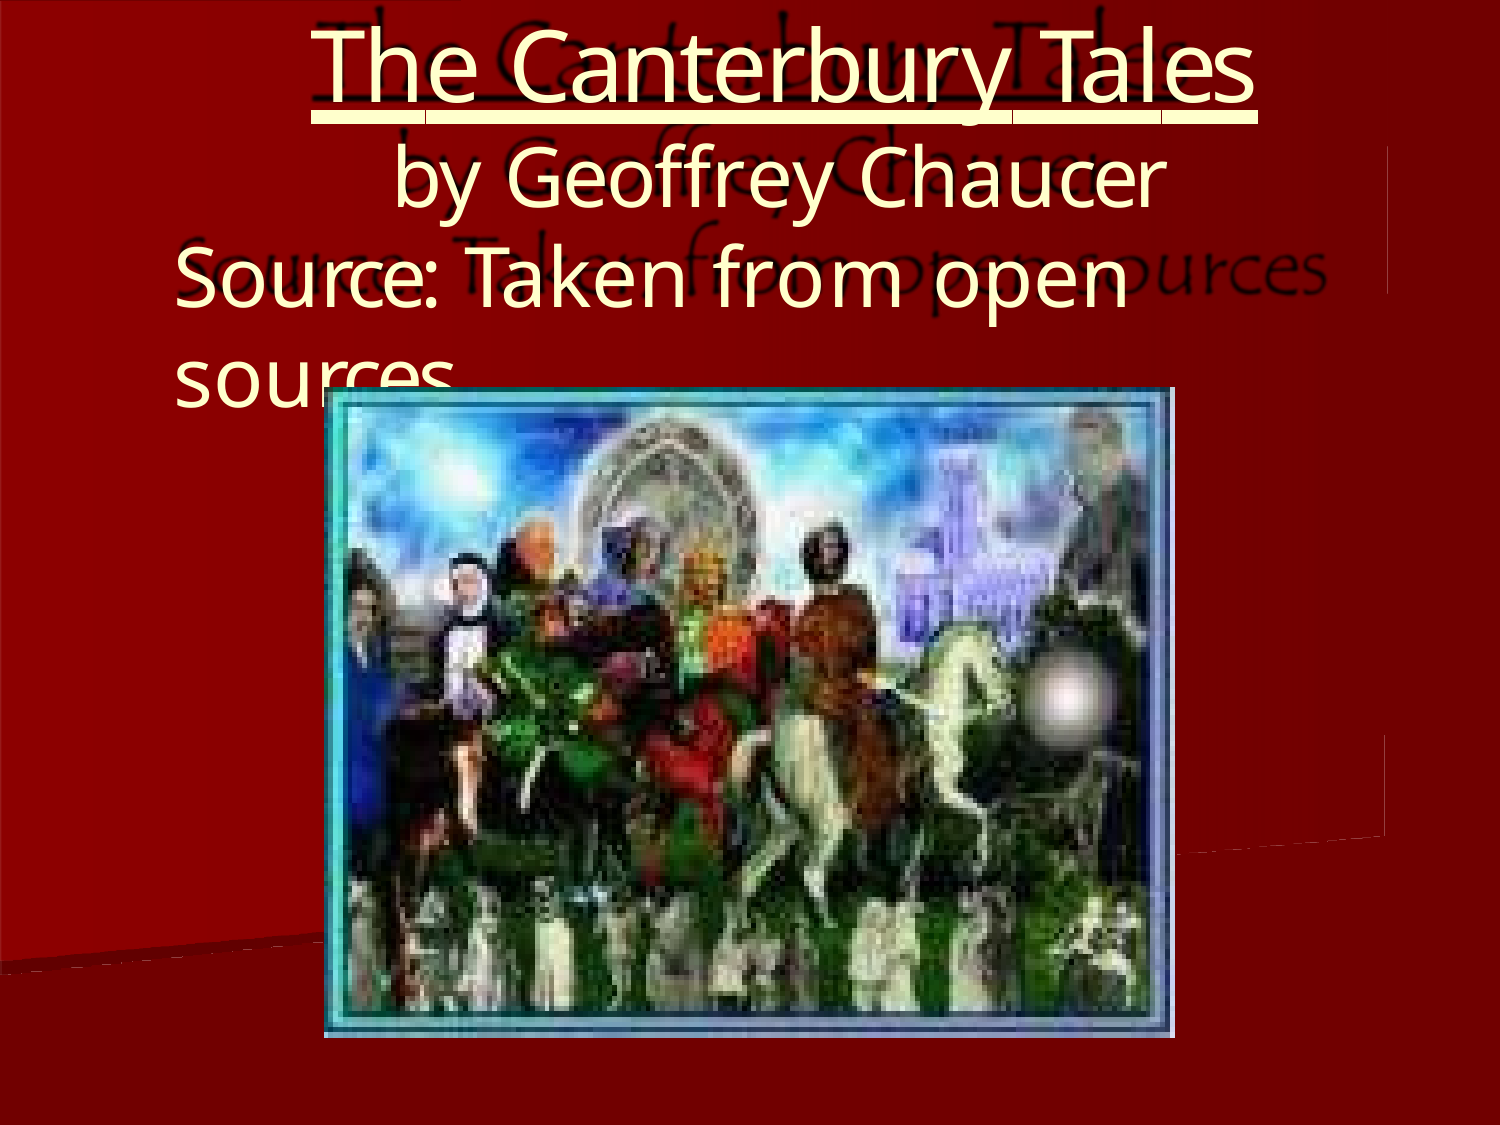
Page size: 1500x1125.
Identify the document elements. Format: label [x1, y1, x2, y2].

text_box [0, 0, 1388, 976]
picture [324, 387, 1176, 1038]
